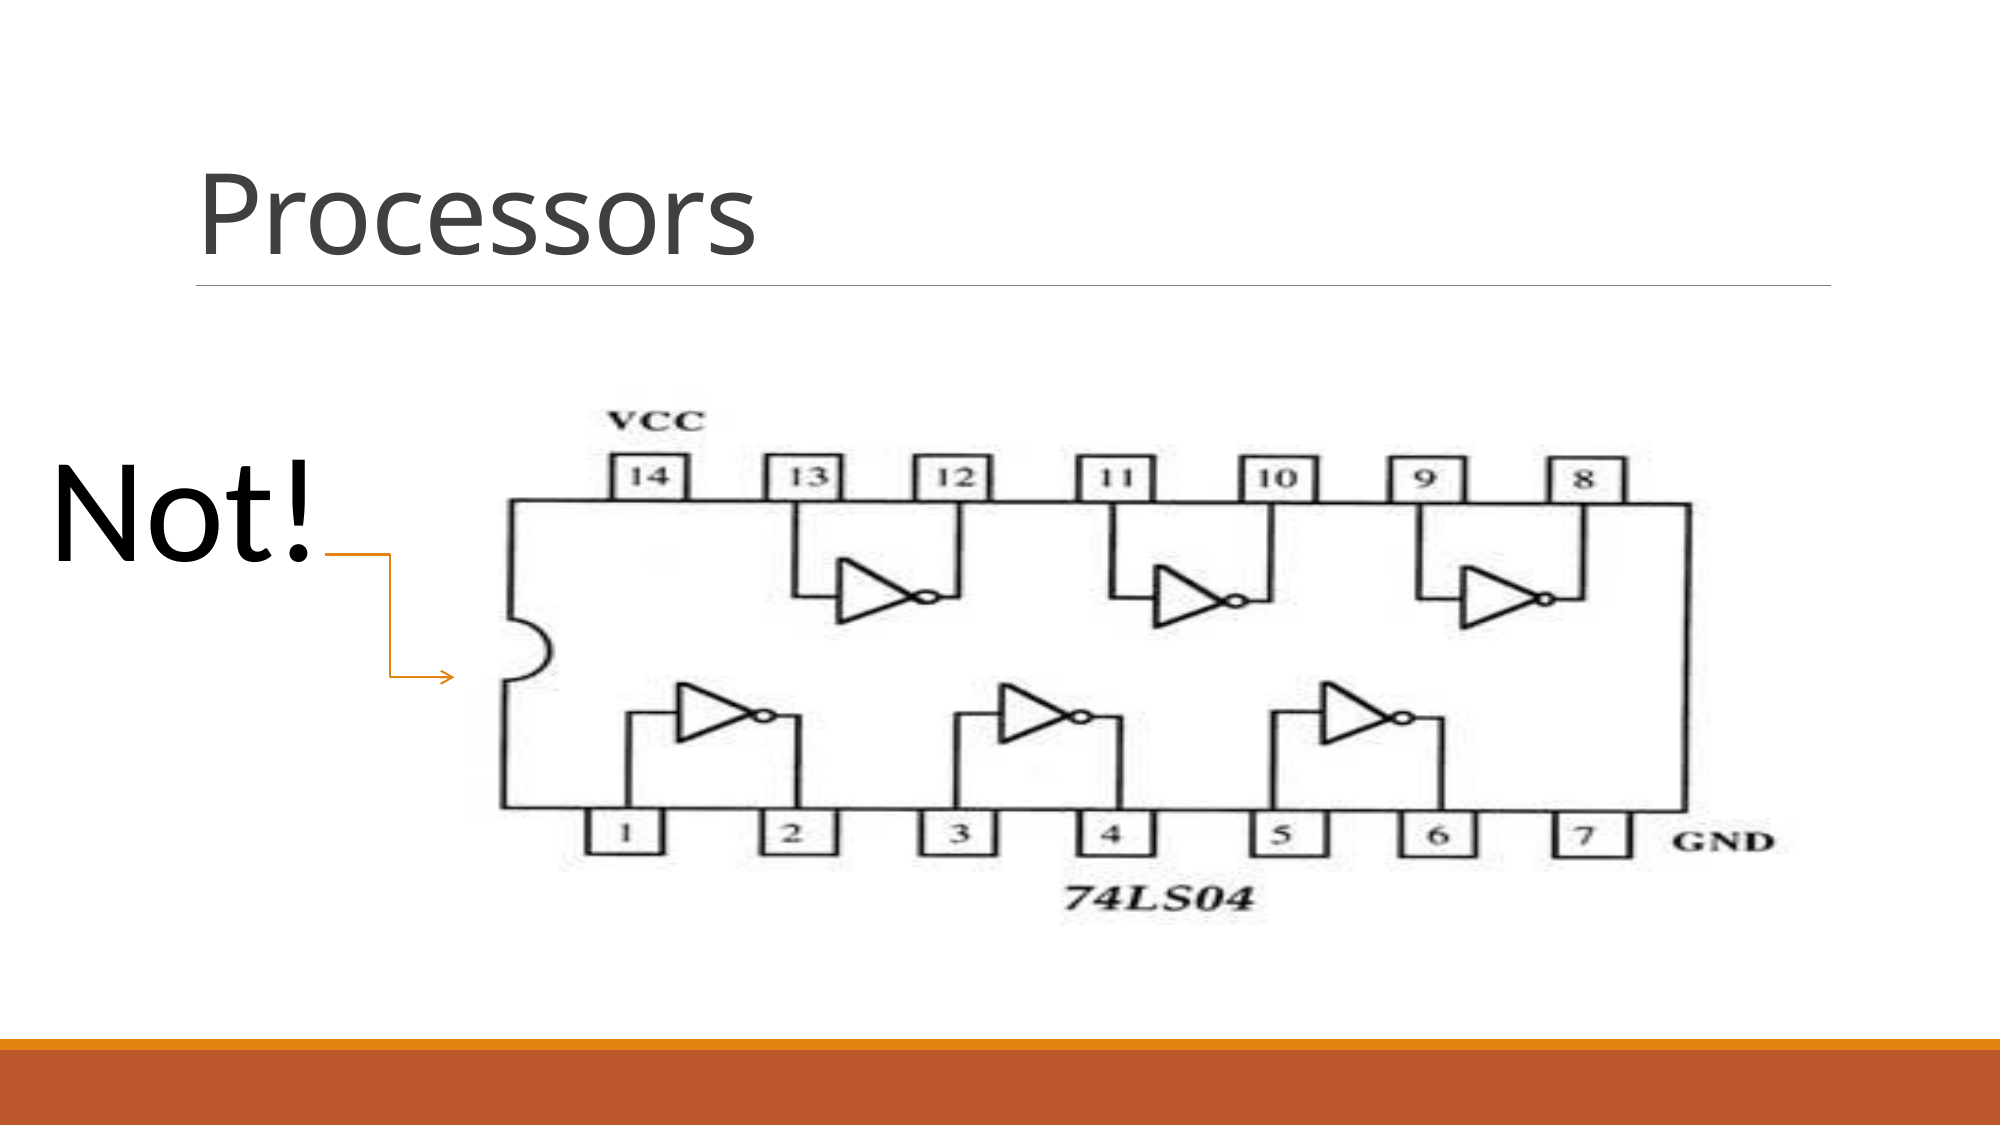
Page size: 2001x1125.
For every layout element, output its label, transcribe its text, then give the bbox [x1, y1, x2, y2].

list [412, 374, 1831, 933]
title Processors [180, 47, 785, 285]
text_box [324, 553, 455, 678]
text_box Not! [34, 404, 391, 600]
